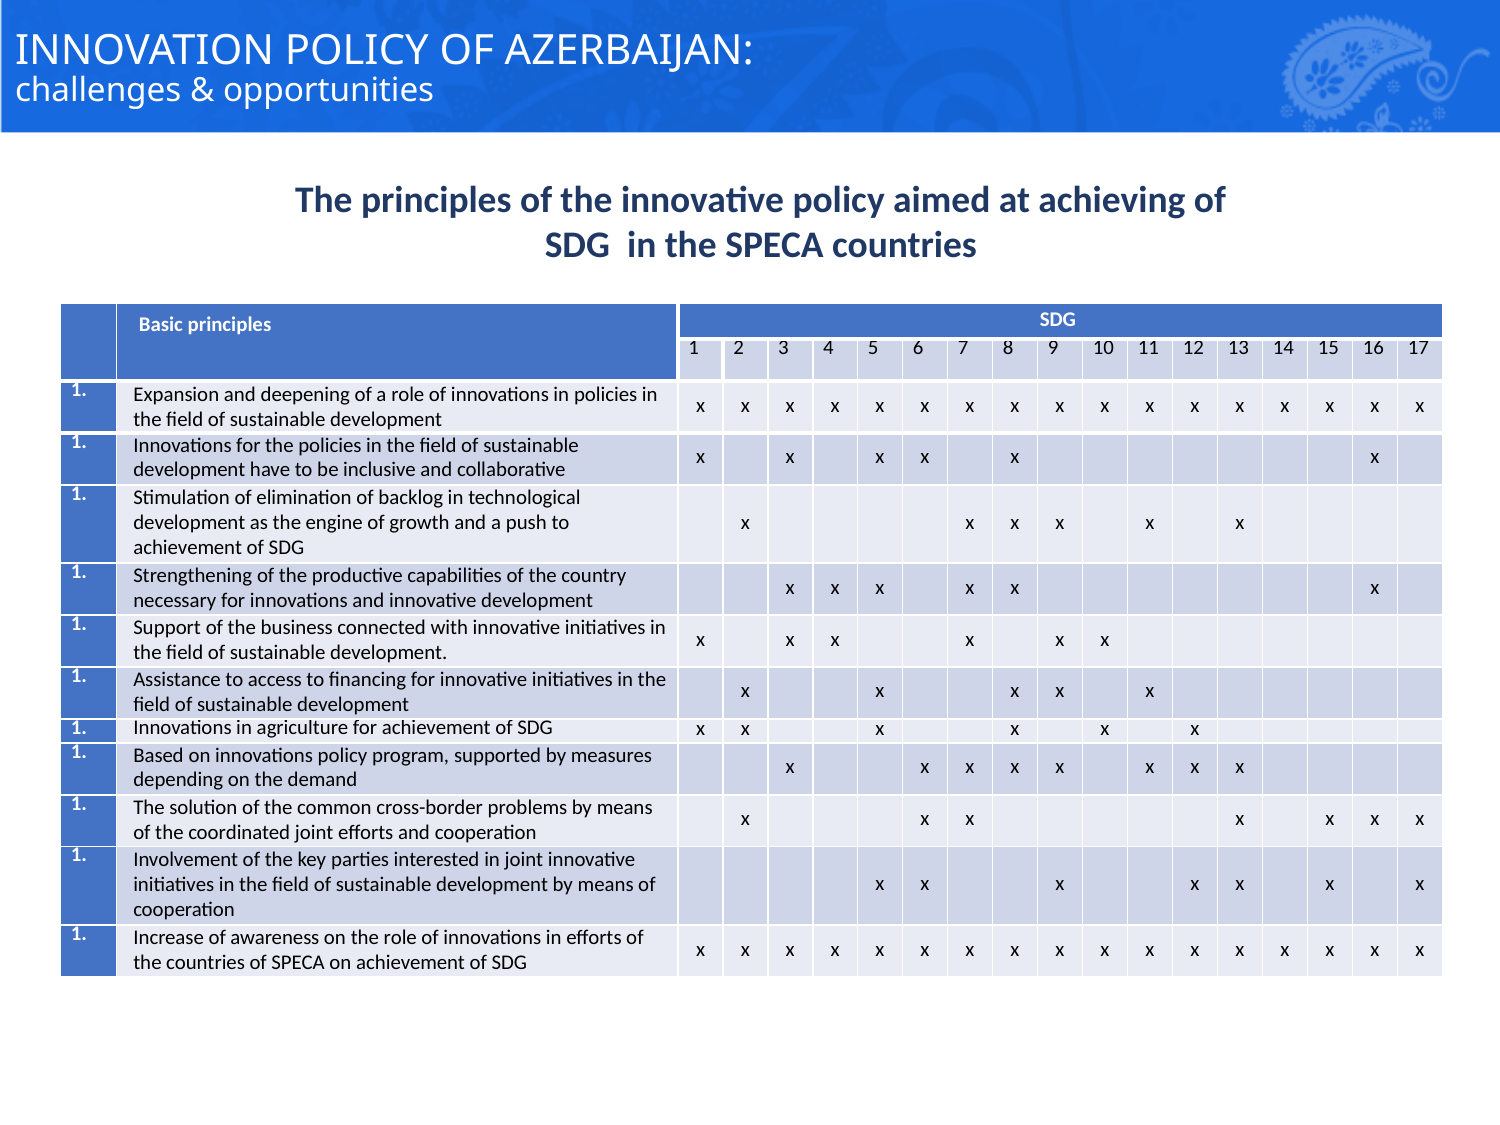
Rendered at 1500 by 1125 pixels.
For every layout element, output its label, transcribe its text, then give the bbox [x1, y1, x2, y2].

table_cell х [948, 616, 992, 666]
table_cell [1398, 435, 1442, 484]
table_cell х [993, 486, 1037, 562]
table_cell [1308, 486, 1352, 562]
table_cell 5 [858, 341, 902, 379]
table_cell х [1173, 744, 1217, 794]
table_cell х [858, 847, 902, 924]
table_cell [679, 668, 722, 718]
table_cell х [1173, 383, 1217, 431]
table_cell 6 [903, 341, 947, 379]
table_cell х [993, 926, 1037, 976]
table_cell [948, 847, 992, 924]
table_cell х [993, 744, 1037, 794]
table_cell х [948, 744, 992, 794]
table_cell 9 [1038, 341, 1082, 379]
table_cell 14 [1263, 341, 1307, 379]
table_cell [1173, 668, 1217, 718]
table_cell 1 [680, 341, 721, 379]
table_cell 8 [993, 341, 1037, 379]
table_header [61, 304, 116, 379]
table_cell [1308, 744, 1352, 794]
table_cell 16 [1353, 341, 1397, 379]
table_cell х [814, 564, 857, 614]
table_cell [1128, 564, 1172, 614]
table_cell [724, 847, 767, 924]
table_cell х [903, 796, 947, 846]
table_cell 3 [769, 341, 812, 379]
table_cell х [903, 744, 947, 794]
table_cell [1173, 796, 1217, 846]
table_cell [1038, 435, 1082, 484]
table_cell [61, 926, 116, 976]
table_cell х [1218, 796, 1262, 846]
table_cell [1263, 486, 1307, 562]
table_cell х [1083, 720, 1127, 742]
table_cell [769, 796, 812, 846]
table_cell [1353, 847, 1397, 924]
table_cell [858, 744, 902, 794]
table_cell Based on innovations policy program, supported by measures depending on the demand [117, 744, 677, 794]
table_cell 12 [1173, 341, 1217, 379]
table_cell Involvement of the key parties interested in joint innovative initiatives in the field of sustainable development by means of cooperation [117, 847, 677, 924]
table_cell [858, 486, 902, 562]
table_cell х [1128, 744, 1172, 794]
table_cell х [1038, 847, 1082, 924]
table_cell [679, 564, 722, 614]
table_cell Innovations in agriculture for achievement of SDG [117, 720, 677, 742]
table_cell [1083, 796, 1127, 846]
table_cell х [1353, 435, 1397, 484]
table_cell [1398, 486, 1442, 562]
table_cell [1083, 564, 1127, 614]
table_cell х [814, 616, 857, 666]
table_cell [1398, 616, 1442, 666]
table_cell [1398, 720, 1442, 742]
table_cell [61, 847, 116, 924]
table_cell [679, 796, 722, 846]
table_cell [993, 796, 1037, 846]
table_cell [61, 486, 116, 562]
table_cell х [1038, 926, 1082, 976]
table_cell [679, 486, 722, 562]
table_cell [1353, 668, 1397, 718]
table_cell х [679, 435, 722, 484]
table_cell [948, 720, 992, 742]
table_cell х [858, 383, 902, 431]
table_cell х [724, 668, 767, 718]
table_cell [1353, 720, 1397, 742]
table_cell [1263, 744, 1307, 794]
table_cell 4 [814, 341, 857, 379]
table_cell Stimulation of elimination of backlog in technological development as the engine of growth and a push to achievement of SDG [117, 486, 677, 562]
table_cell х [1353, 383, 1397, 431]
table_cell [61, 383, 116, 431]
table_cell [1398, 668, 1442, 718]
table_cell [1398, 744, 1442, 794]
table_cell х [769, 926, 812, 976]
table_cell 10 [1083, 341, 1127, 379]
table_cell [1083, 668, 1127, 718]
table_cell [1173, 616, 1217, 666]
table_cell [993, 847, 1037, 924]
table_cell х [948, 383, 992, 431]
table_cell [1263, 796, 1307, 846]
table_cell [1308, 668, 1352, 718]
text_box The principles of the innovative policy aimed at achieving of SDG in the SPEСA countries [264, 168, 1259, 273]
table_cell х [769, 744, 812, 794]
table_cell 13 [1218, 341, 1262, 379]
table_cell х [903, 926, 947, 976]
table_cell Innovations for the policies in the field of sustainable development have to be inclusive and collaborative [117, 435, 677, 484]
table_cell [724, 616, 767, 666]
table_cell х [814, 383, 857, 431]
table_cell [1398, 564, 1442, 614]
table_cell [1083, 486, 1127, 562]
table_cell [1038, 564, 1082, 614]
table_cell х [948, 564, 992, 614]
table_cell [1308, 616, 1352, 666]
table_cell х [724, 926, 767, 976]
table_cell [1308, 435, 1352, 484]
table_cell [1263, 720, 1307, 742]
table_cell [903, 486, 947, 562]
table_cell х [993, 564, 1037, 614]
table_cell [769, 720, 812, 742]
table_cell [1353, 486, 1397, 562]
table_cell х [903, 383, 947, 431]
table_cell [1218, 616, 1262, 666]
table_cell Assistance to access to financing for innovative initiatives in the field of sustainable development [117, 668, 677, 718]
table_cell Expansion and deepening of a role of innovations in policies in the field of sustainable development [117, 383, 677, 431]
table_cell х [1308, 847, 1352, 924]
table_cell [1353, 616, 1397, 666]
table_cell х [1353, 796, 1397, 846]
table_cell х [1353, 564, 1397, 614]
table_cell [814, 486, 857, 562]
table_cell [858, 616, 902, 666]
table_cell х [948, 796, 992, 846]
table_cell [1263, 616, 1307, 666]
table_cell х [1128, 926, 1172, 976]
table_cell х [1173, 926, 1217, 976]
table_cell [858, 796, 902, 846]
table_cell х [1398, 847, 1442, 924]
table_cell Strengthening of the productive capabilities of the country necessary for innovations and innovative development [117, 564, 677, 614]
table_cell 7 [948, 341, 992, 379]
table_cell [61, 744, 116, 794]
table_cell х [814, 926, 857, 976]
table_cell х [1083, 616, 1127, 666]
picture [0, 135, 1500, 1125]
table_cell [724, 564, 767, 614]
table_cell х [724, 383, 767, 431]
table_cell 17 [1398, 341, 1442, 379]
table_cell [1083, 744, 1127, 794]
table_cell х [1038, 744, 1082, 794]
table_cell [1308, 720, 1352, 742]
table_cell [769, 486, 812, 562]
table_cell [903, 564, 947, 614]
table_cell х [1083, 926, 1127, 976]
table_cell [1038, 720, 1082, 742]
table_cell [769, 668, 812, 718]
table_cell [1263, 564, 1307, 614]
table_cell х [1128, 668, 1172, 718]
table_cell х [679, 383, 722, 431]
table_cell [724, 744, 767, 794]
title INNOVATION POLICY OF AZERBAIJAN: challenges & opportunities [0, 3, 1500, 135]
table_cell [1263, 435, 1307, 484]
table_cell [1263, 847, 1307, 924]
table_cell [61, 435, 116, 484]
table_cell [1308, 564, 1352, 614]
table_cell [1083, 435, 1127, 484]
table_cell х [1398, 383, 1442, 431]
table_cell х [993, 720, 1037, 742]
table_cell Increase of awareness on the role of innovations in efforts of the countries of SPECA on achievement of SDG [117, 926, 677, 976]
table_cell х [679, 926, 722, 976]
table_cell х [1218, 847, 1262, 924]
table_cell х [1308, 926, 1352, 976]
table_cell [1173, 564, 1217, 614]
table_cell х [1263, 383, 1307, 431]
table_cell х [1218, 486, 1262, 562]
table_cell х [858, 668, 902, 718]
table_cell [1218, 564, 1262, 614]
table_cell Support of the business connected with innovative initiatives in the field of sustainable development. [117, 616, 677, 666]
table_cell [679, 744, 722, 794]
table_cell [814, 796, 857, 846]
table_cell х [1218, 926, 1262, 976]
table_cell х [1038, 616, 1082, 666]
table_cell х [679, 616, 722, 666]
table_cell [1128, 720, 1172, 742]
table_cell [679, 847, 722, 924]
table_cell х [1173, 720, 1217, 742]
table_cell [724, 435, 767, 484]
table_cell х [858, 926, 902, 976]
table_cell [769, 847, 812, 924]
table_cell [1173, 486, 1217, 562]
table_cell х [1263, 926, 1307, 976]
table_cell х [1083, 383, 1127, 431]
table_cell [903, 720, 947, 742]
table_cell 15 [1308, 341, 1352, 379]
table_cell [1128, 435, 1172, 484]
table_cell х [993, 435, 1037, 484]
table_cell х [858, 720, 902, 742]
table_cell х [1128, 383, 1172, 431]
table_cell [814, 435, 857, 484]
table_cell [993, 616, 1037, 666]
table_cell х [1128, 486, 1172, 562]
table_cell х [1173, 847, 1217, 924]
table_cell [1173, 435, 1217, 484]
table_cell [1128, 796, 1172, 846]
table_cell х [993, 668, 1037, 718]
table_cell х [724, 486, 767, 562]
table_cell 2 [725, 341, 767, 379]
table_cell [1128, 616, 1172, 666]
table_cell х [948, 486, 992, 562]
table_cell [1353, 744, 1397, 794]
table_cell х [1038, 486, 1082, 562]
table_cell [1038, 796, 1082, 846]
table_cell х [1218, 383, 1262, 431]
table_cell х [1353, 926, 1397, 976]
table_cell [814, 744, 857, 794]
table_cell [814, 720, 857, 742]
table_cell х [724, 720, 767, 742]
table_cell [948, 668, 992, 718]
table_cell х [679, 720, 722, 742]
table_cell [1218, 668, 1262, 718]
table_header SDG [680, 304, 1442, 337]
table_cell х [769, 564, 812, 614]
table_cell х [769, 616, 812, 666]
table_cell [1218, 435, 1262, 484]
table_cell 11 [1128, 341, 1172, 379]
table_cell [948, 435, 992, 484]
table_header Basic principles [117, 304, 676, 379]
table_cell х [1038, 668, 1082, 718]
table_cell х [769, 383, 812, 431]
table_cell х [948, 926, 992, 976]
table_cell х [1308, 383, 1352, 431]
table_cell [1263, 668, 1307, 718]
table_cell [814, 668, 857, 718]
table_cell [61, 564, 116, 614]
table_cell х [724, 796, 767, 846]
table_cell The solution of the common cross-border problems by means of the coordinated joint efforts and cooperation [117, 796, 677, 846]
table_cell х [1218, 744, 1262, 794]
table_cell х [1038, 383, 1082, 431]
table_cell х [1398, 926, 1442, 976]
table_cell [903, 616, 947, 666]
table_cell х [993, 383, 1037, 431]
table_cell х [769, 435, 812, 484]
table_cell [1218, 720, 1262, 742]
table_cell х [903, 435, 947, 484]
table_cell х [858, 435, 902, 484]
table_cell [61, 668, 116, 718]
table_cell [61, 616, 116, 666]
table_cell х [858, 564, 902, 614]
table_cell [814, 847, 857, 924]
table_cell [61, 796, 116, 846]
table_cell [903, 668, 947, 718]
table_cell х [1308, 796, 1352, 846]
table_cell [1083, 847, 1127, 924]
table_cell х [1398, 796, 1442, 846]
table_cell х [903, 847, 947, 924]
table_cell [61, 720, 116, 742]
table_cell [1128, 847, 1172, 924]
